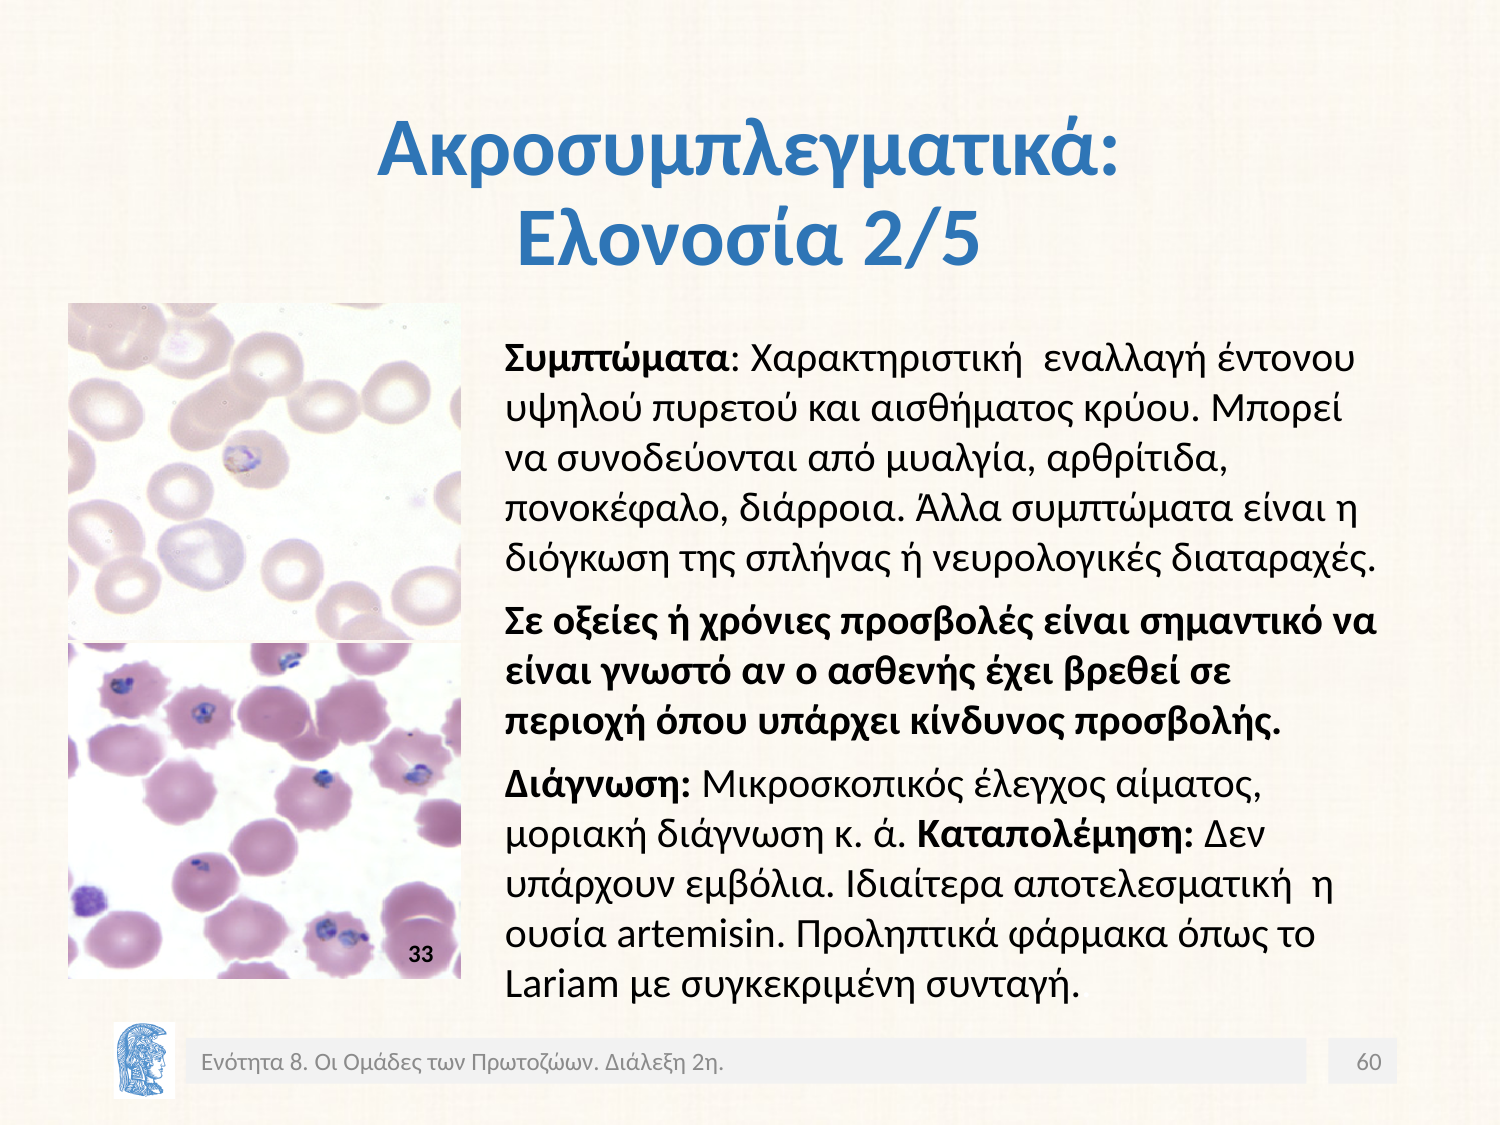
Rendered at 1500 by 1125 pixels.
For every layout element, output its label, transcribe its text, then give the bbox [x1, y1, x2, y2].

slide_number 60 [1328, 1037, 1397, 1084]
list Συμπτώματα: Χαρακτηριστική εναλλαγή έντονου υψηλού πυρετού και αισθήματος κρύου. Μπορεί να συνοδεύονται από μυαλγία, αρθρίτιδα, πονοκέφαλο, διάρροια. Άλλα συμπτώματα είναι η διόγκωση της σπλήνας ή νευρολογικές διαταραχές. Σε οξείες ή χρόνιες προσβολές είναι σημαντικό να είναι γνωστό αν ο ασθενής έχει βρεθεί σε περιοχή όπου υπάρχει κίνδυνος προσβολής. Διάγνωση: Μικροσκοπικός έλεγχος αίματος, μοριακή διάγνωση κ. ά. Καταπολέμηση: Δεν υπάρχουν εμβόλια. Ιδιαίτερα αποτελεσματική η ουσία artemisin. Προληπτικά φάρμακα όπως το Lariam με συγκεκριμένη συνταγή.. [460, 322, 1398, 998]
footer Ενότητα 8. Οι Ομάδες των Πρωτοζώων. Διάλεξη 2η. [185, 1037, 1307, 1084]
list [68, 303, 461, 979]
title Ακροσυμπλεγματικά: Ελονοσία 2/5 [112, 99, 1388, 288]
picture [0, 0, 1500, 1125]
